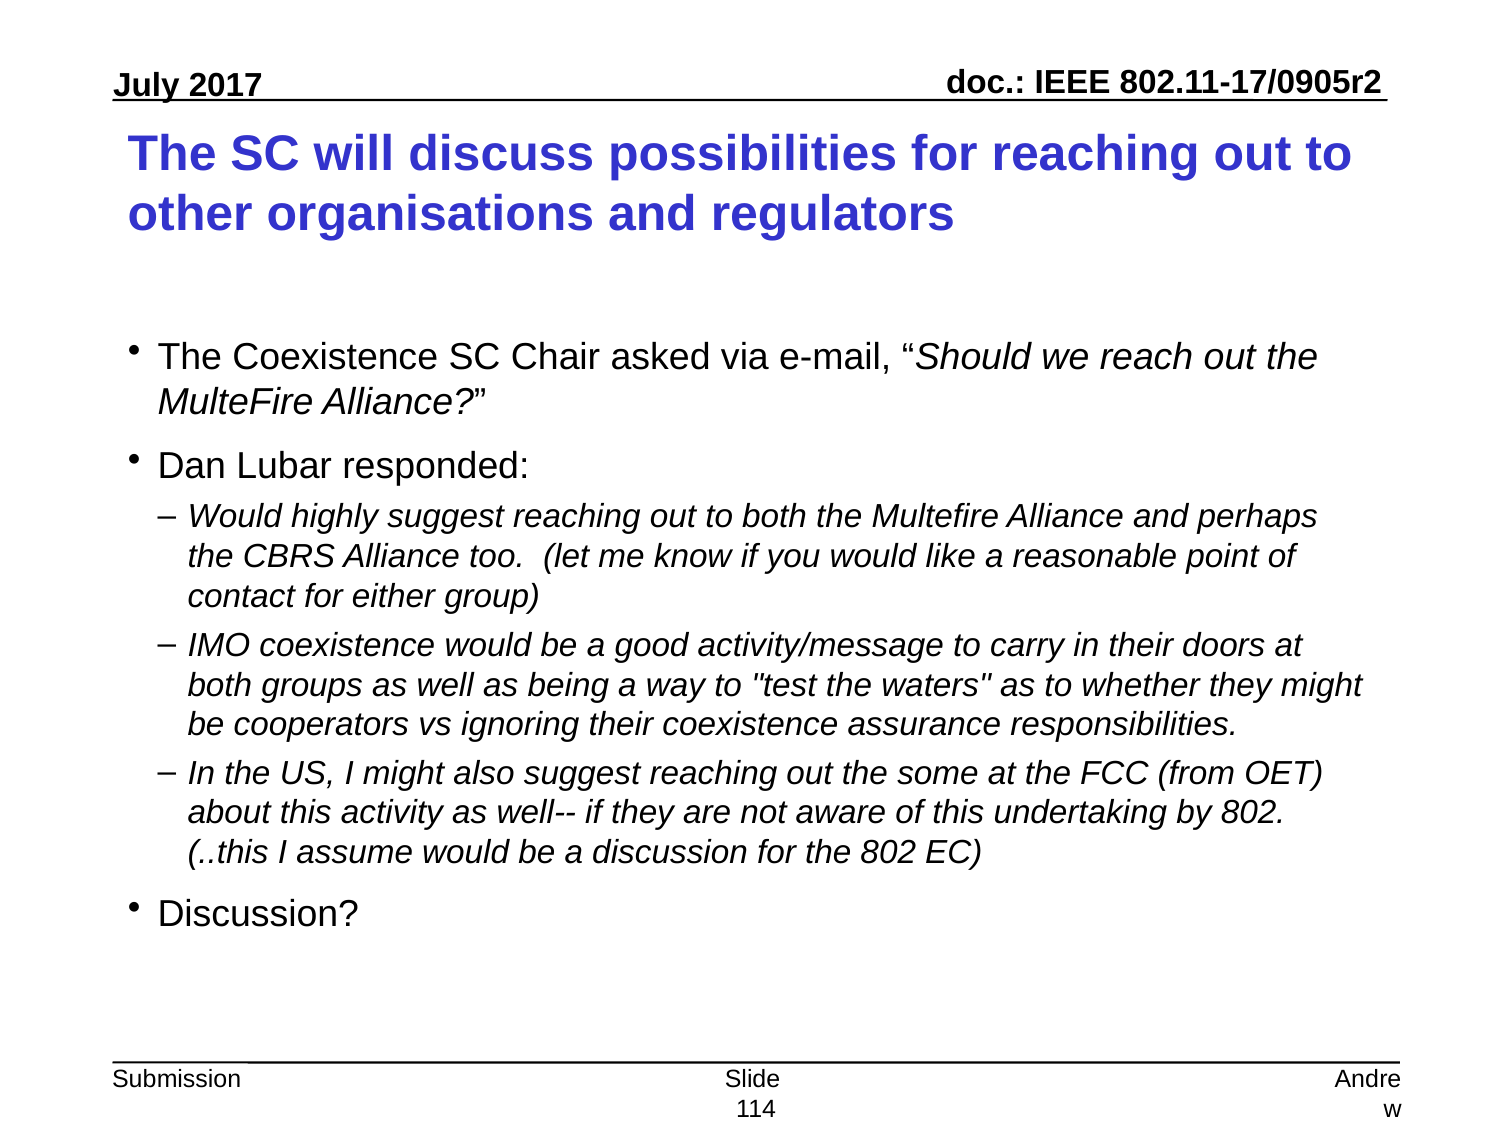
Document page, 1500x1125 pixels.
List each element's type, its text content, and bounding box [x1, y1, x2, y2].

footer Andrew Myles, Cisco [1320, 1061, 1402, 1093]
title The SC will discuss possibilities for reaching out to other organisations and regulators [112, 112, 1388, 288]
slide_number Slide 114 [709, 1061, 803, 1093]
list The Coexistence SC Chair asked via e-mail, “Should we reach out the MulteFire Alliance?” Dan Lubar responded: Would highly suggest reaching out to both the Multefire Alliance and perhaps the CBRS Alliance too. (let me know if you would like a reasonable point of contact for either group) IMO coexistence would be a good activity/message to carry in their doors at both groups as well as being a way to "test the waters" as to whether they might be cooperators vs ignoring their coexistence assurance responsibilities. In the US, I might also suggest reaching out the some at the FCC (from OET) about this activity as well-- if they are not aware of this undertaking by 802. (..this I assume would be a discussion for the 802 EC) Discussion? [112, 324, 1388, 1000]
